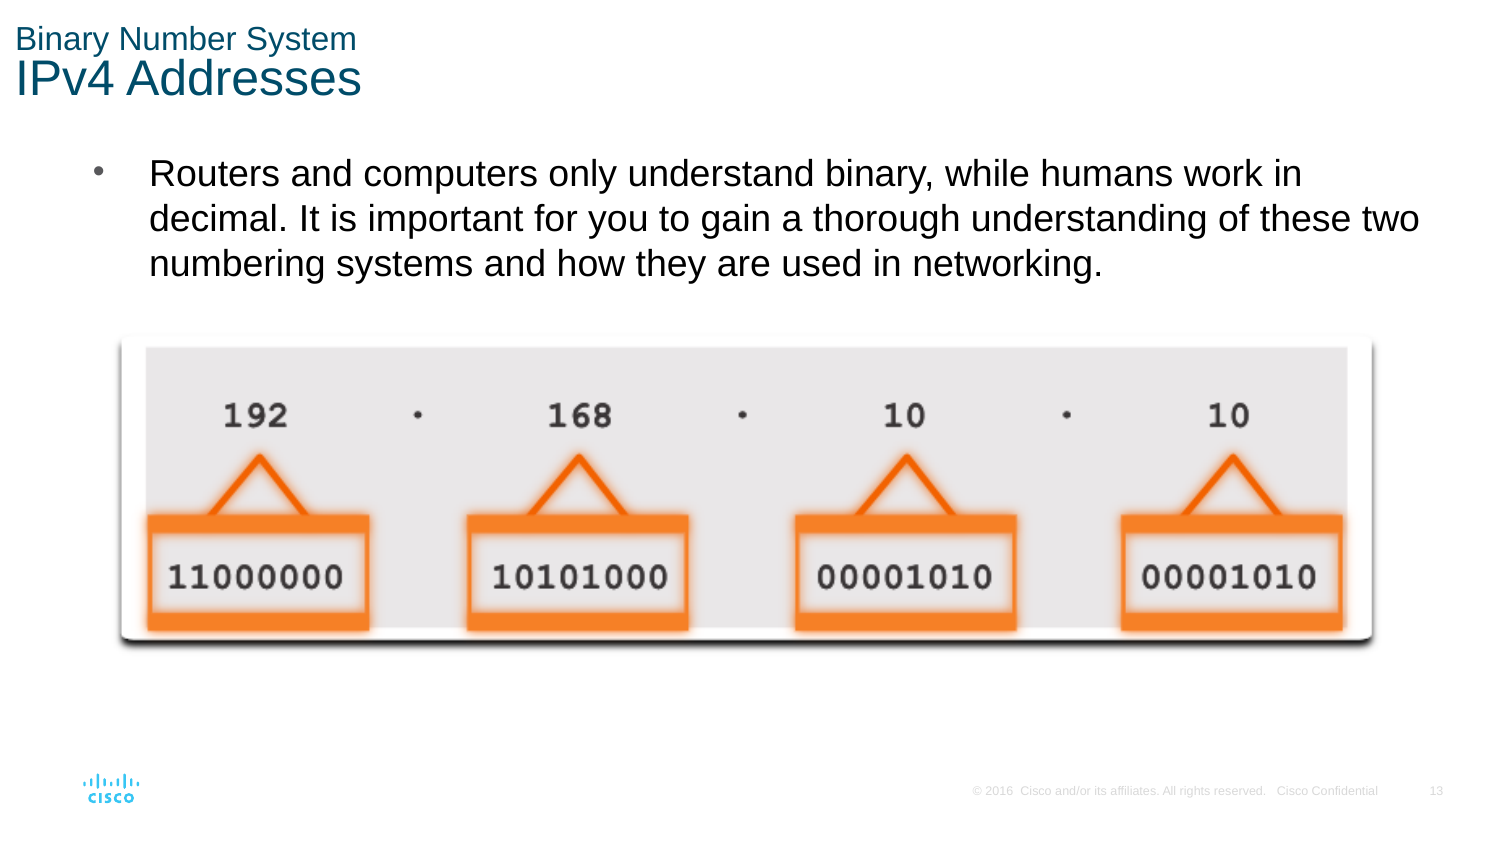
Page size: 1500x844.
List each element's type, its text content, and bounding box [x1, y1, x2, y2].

title Binary Number System IPv4 Addresses [0, 5, 1369, 126]
list Routers and computers only understand binary, while humans work in decimal. It is important for you to gain a thorough understanding of these two numbering systems and how they are used in networking. [77, 141, 1437, 317]
picture [109, 332, 1391, 661]
